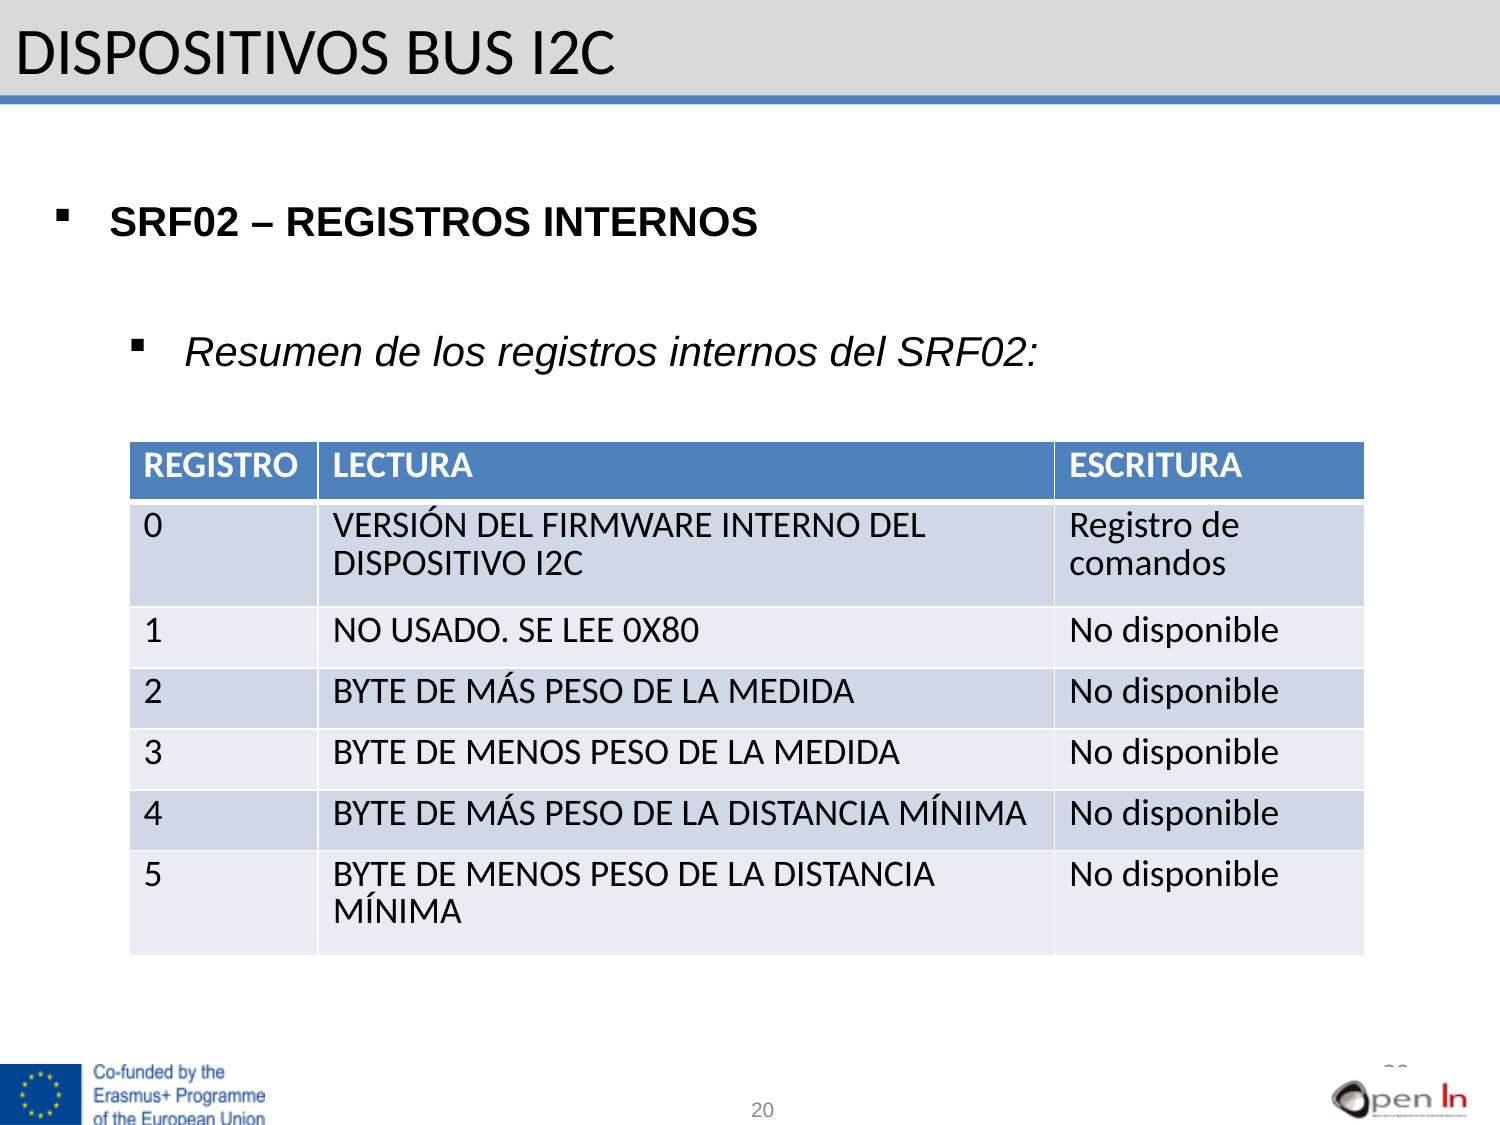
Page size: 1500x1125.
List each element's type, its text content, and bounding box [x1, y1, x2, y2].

text_box SRF02 – REGISTROS INTERNOS Resumen de los registros internos del SRF02: [38, 182, 1425, 383]
table_cell 2 [130, 654, 317, 713]
table_cell 3 [130, 715, 317, 774]
table_cell BYTE DE MENOS PESO DE LA MEDIDA [319, 715, 1054, 774]
table_cell No disponible [1055, 654, 1364, 713]
table_cell 5 [130, 837, 317, 926]
table_cell No disponible [1055, 776, 1364, 835]
picture [1331, 1066, 1498, 1123]
table_cell Registro de comandos [1055, 505, 1364, 592]
slide_number 20 [1074, 1042, 1425, 1103]
table_cell 4 [130, 776, 317, 835]
table_header REGISTRO [130, 442, 317, 499]
table_cell BYTE DE MÁS PESO DE LA DISTANCIA MÍNIMA [319, 776, 1054, 835]
table_header LECTURA [319, 442, 1054, 499]
text_box 20 [587, 1094, 938, 1125]
table_cell NO USADO. SE LEE 0X80 [319, 594, 1054, 653]
picture [0, 1064, 265, 1125]
table_cell 0 [130, 505, 317, 592]
table_cell No disponible [1055, 837, 1364, 926]
table_header ESCRITURA [1055, 442, 1364, 499]
table_cell BYTE DE MÁS PESO DE LA MEDIDA [319, 654, 1054, 713]
text_box [0, 96, 1500, 106]
text_box DISPOSITIVOS BUS I2C [0, 0, 1500, 96]
table_cell No disponible [1055, 715, 1364, 774]
table_cell BYTE DE MENOS PESO DE LA DISTANCIA MÍNIMA [319, 837, 1054, 926]
table_cell VERSIÓN DEL FIRMWARE INTERNO DEL DISPOSITIVO I2C [319, 505, 1054, 592]
table_cell No disponible [1055, 594, 1364, 653]
table_cell 1 [130, 594, 317, 653]
